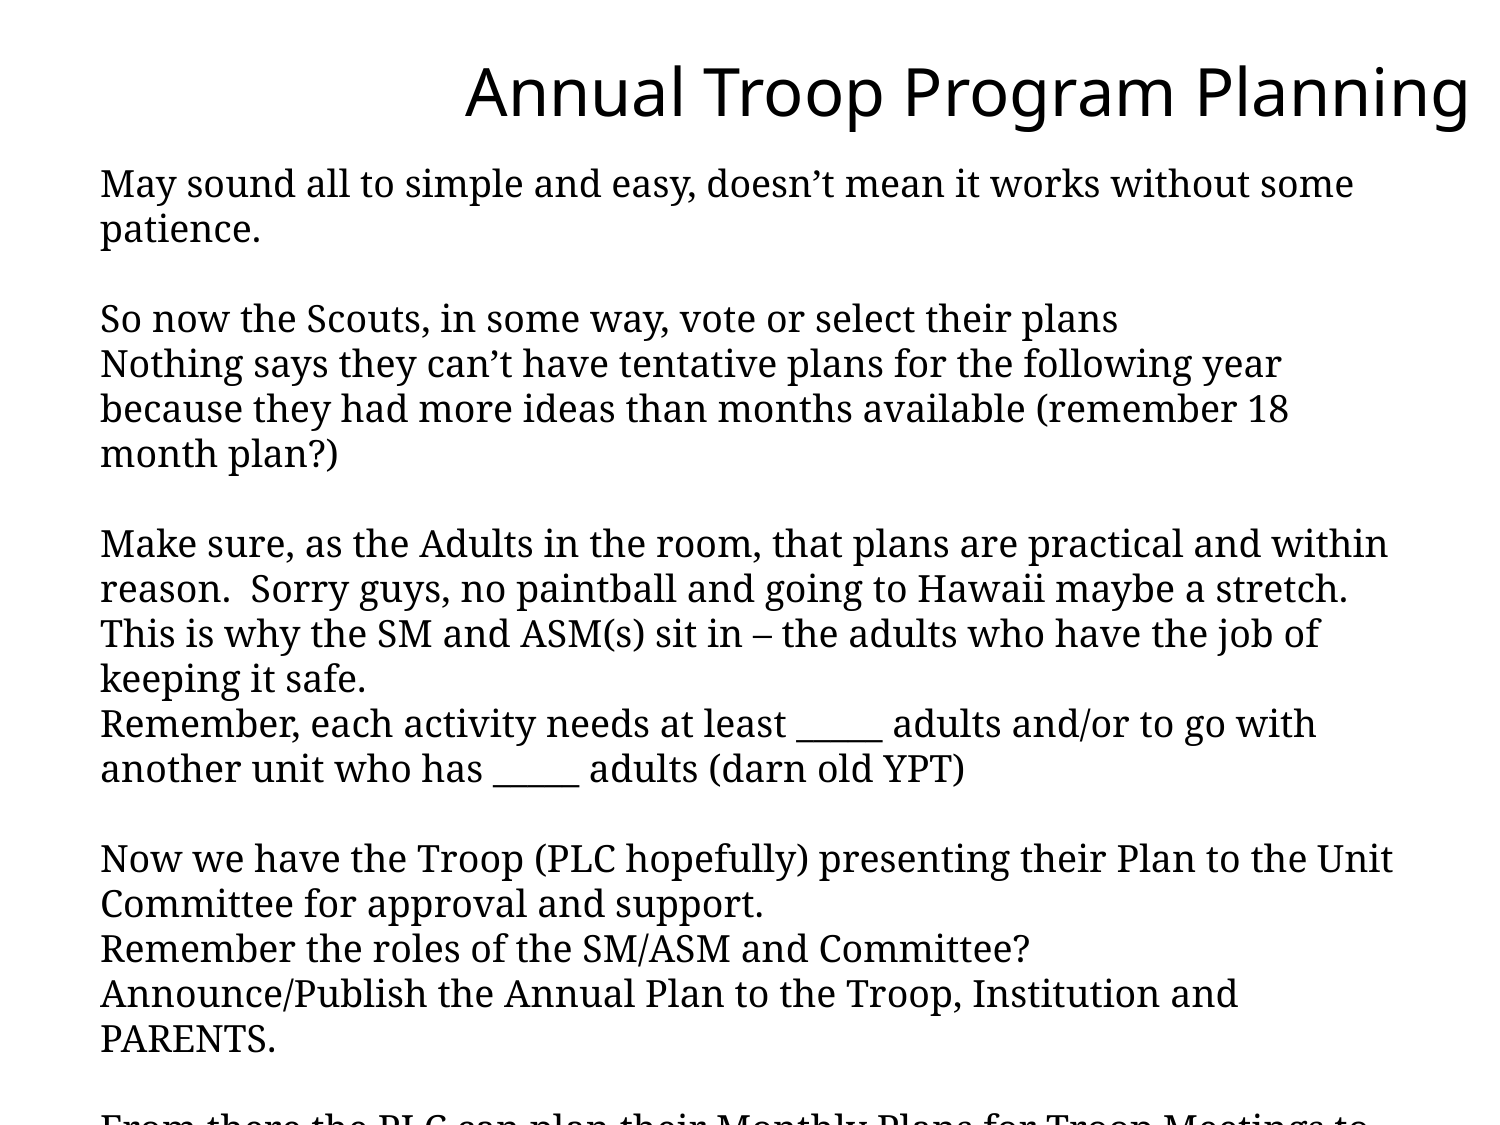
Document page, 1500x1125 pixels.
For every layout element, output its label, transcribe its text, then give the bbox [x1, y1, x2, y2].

text_box Annual Troop Program Planning [450, 42, 1488, 137]
text_box May sound all to simple and easy, doesn’t mean it works without some patience. So now the Scouts, in some way, vote or select their plans Nothing says they can’t have tentative plans for the following year because they had more ideas than months available (remember 18 month plan?) Make sure, as the Adults in the room, that plans are practical and within reason. Sorry guys, no paintball and going to Hawaii maybe a stretch. This is why the SM and ASM(s) sit in – the adults who have the job of keeping it safe. Remember, each activity needs at least _____ adults and/or to go with another unit who has _____ adults (darn old YPT) Now we have the Troop (PLC hopefully) presenting their Plan to the Unit Committee for approval and support. Remember the roles of the SM/ASM and Committee? Announce/Publish the Annual Plan to the Troop, Institution and PARENTS. From there the PLC can plan their Monthly Plans for Troop Meetings to prepare for their events and regular Troop Meetings. [85, 152, 1428, 1125]
